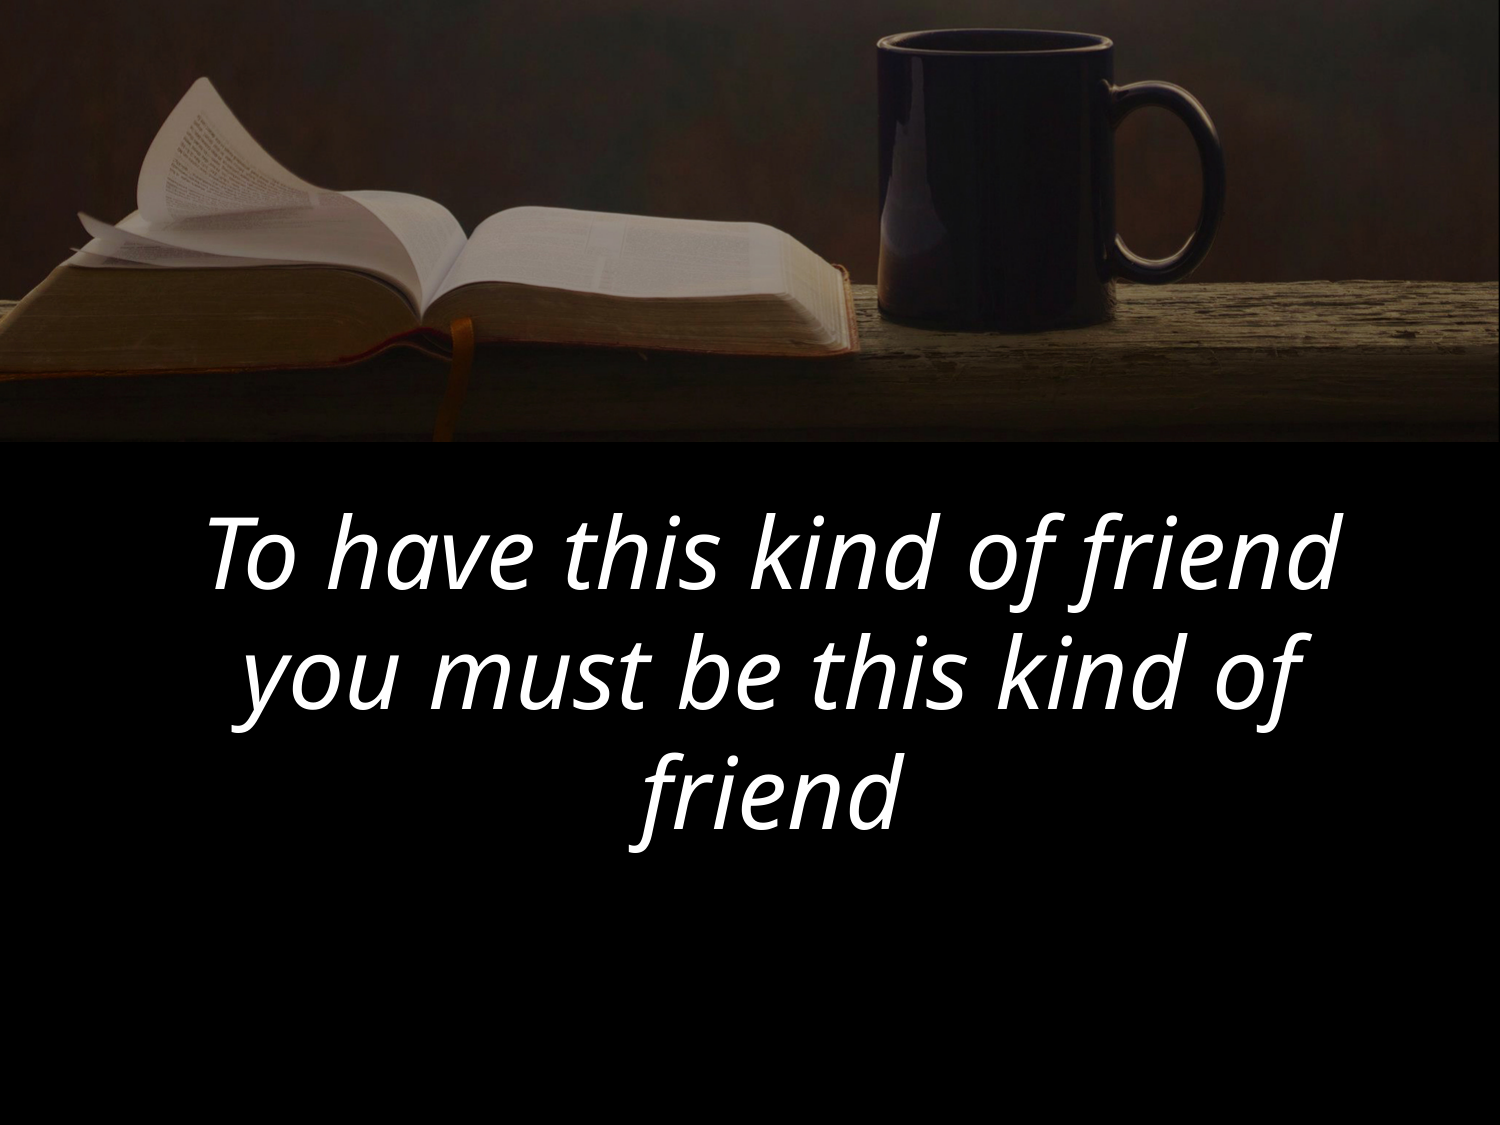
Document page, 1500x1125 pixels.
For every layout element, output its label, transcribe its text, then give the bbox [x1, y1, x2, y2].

text_box To have this kind of friend you must be this kind of friend [119, 482, 1385, 857]
picture [0, 0, 1499, 457]
